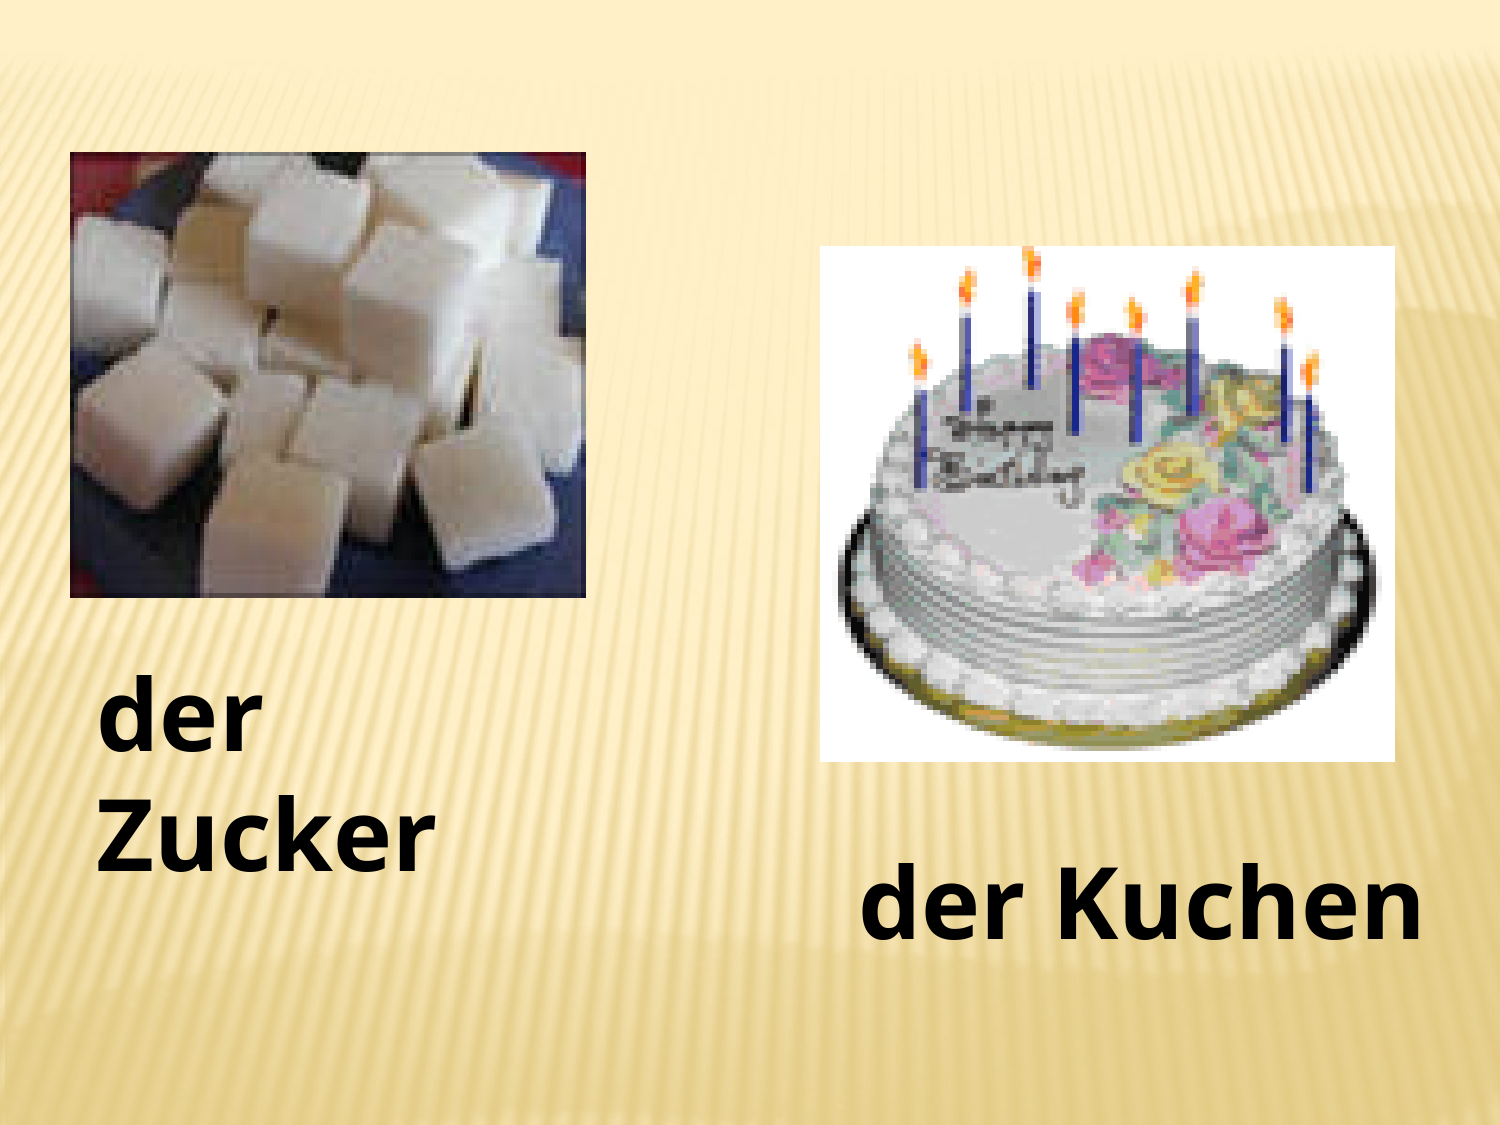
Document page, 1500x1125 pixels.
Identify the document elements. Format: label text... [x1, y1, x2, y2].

picture [70, 152, 587, 598]
text_box der Kuchen [843, 832, 1442, 967]
picture [819, 245, 1395, 762]
text_box der Zucker [82, 644, 645, 900]
